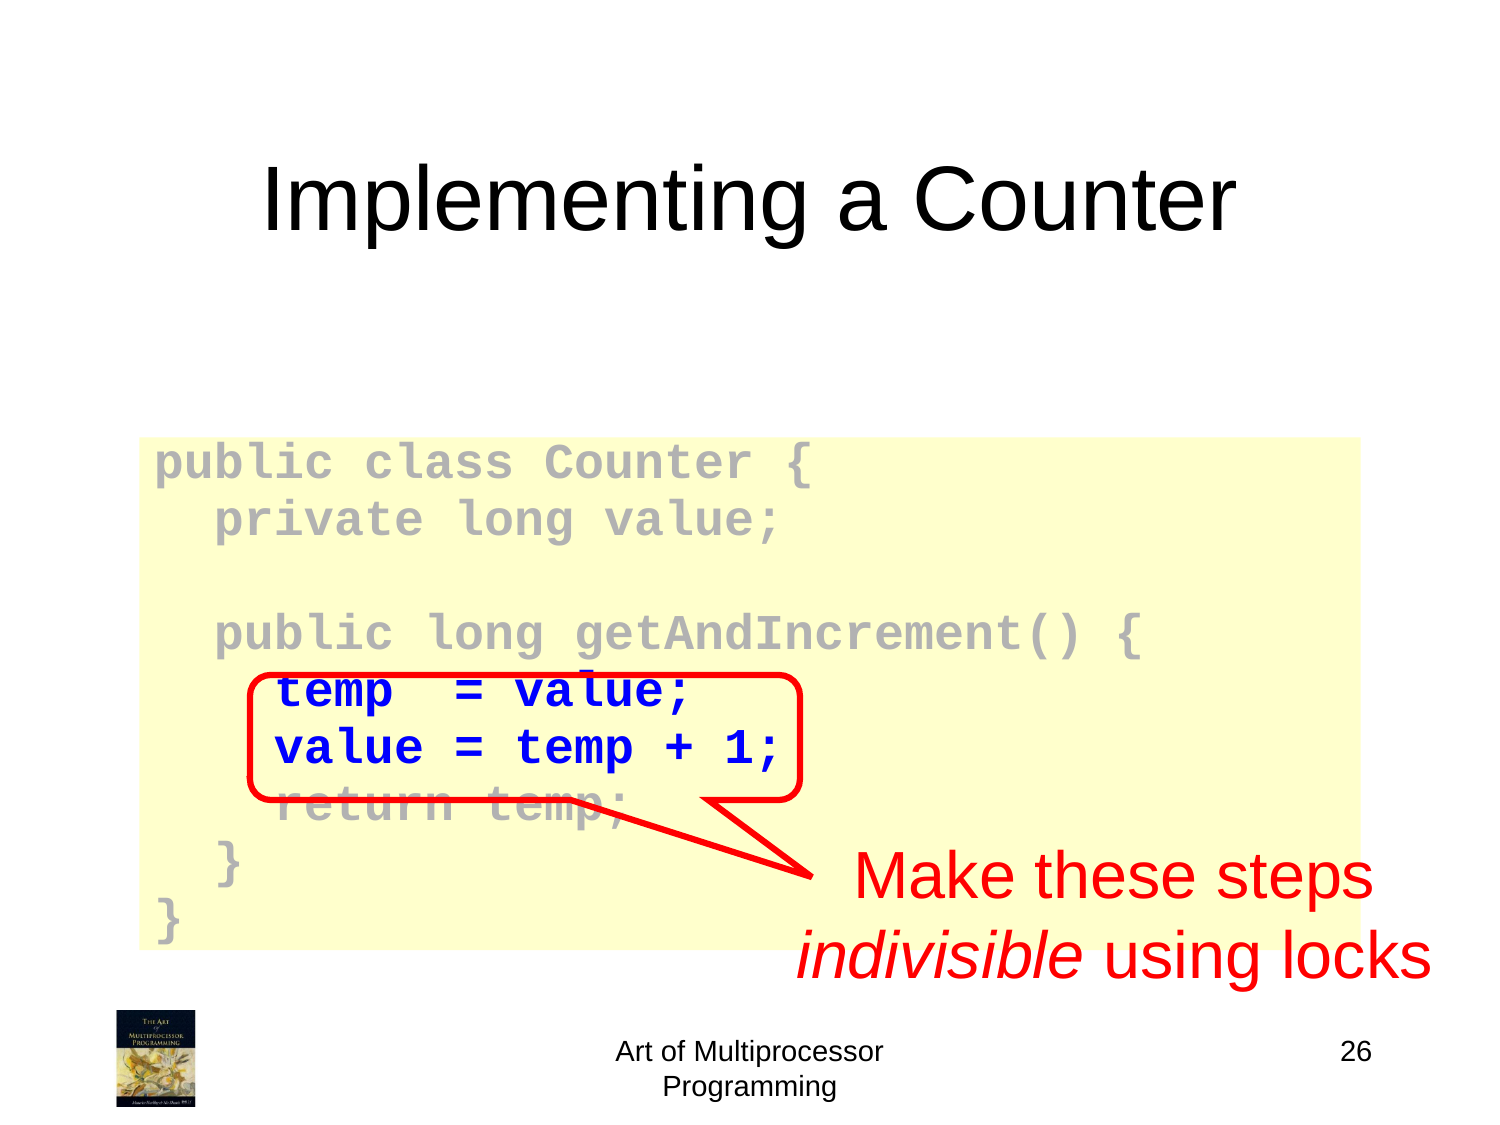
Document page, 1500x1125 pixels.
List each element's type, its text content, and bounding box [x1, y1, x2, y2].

picture [107, 1010, 204, 1107]
text_box public class Counter { private long value; public long getAndIncrement() { temp = value; value = temp + 1; return temp; } } [139, 437, 1361, 951]
title Implementing a Counter [112, 99, 1388, 288]
text_box Make these steps indivisible using locks [774, 824, 1455, 1000]
slide_number 26 [1074, 1024, 1388, 1101]
text_box [249, 674, 800, 865]
footer Art of Multiprocessor Programming [512, 1024, 988, 1101]
